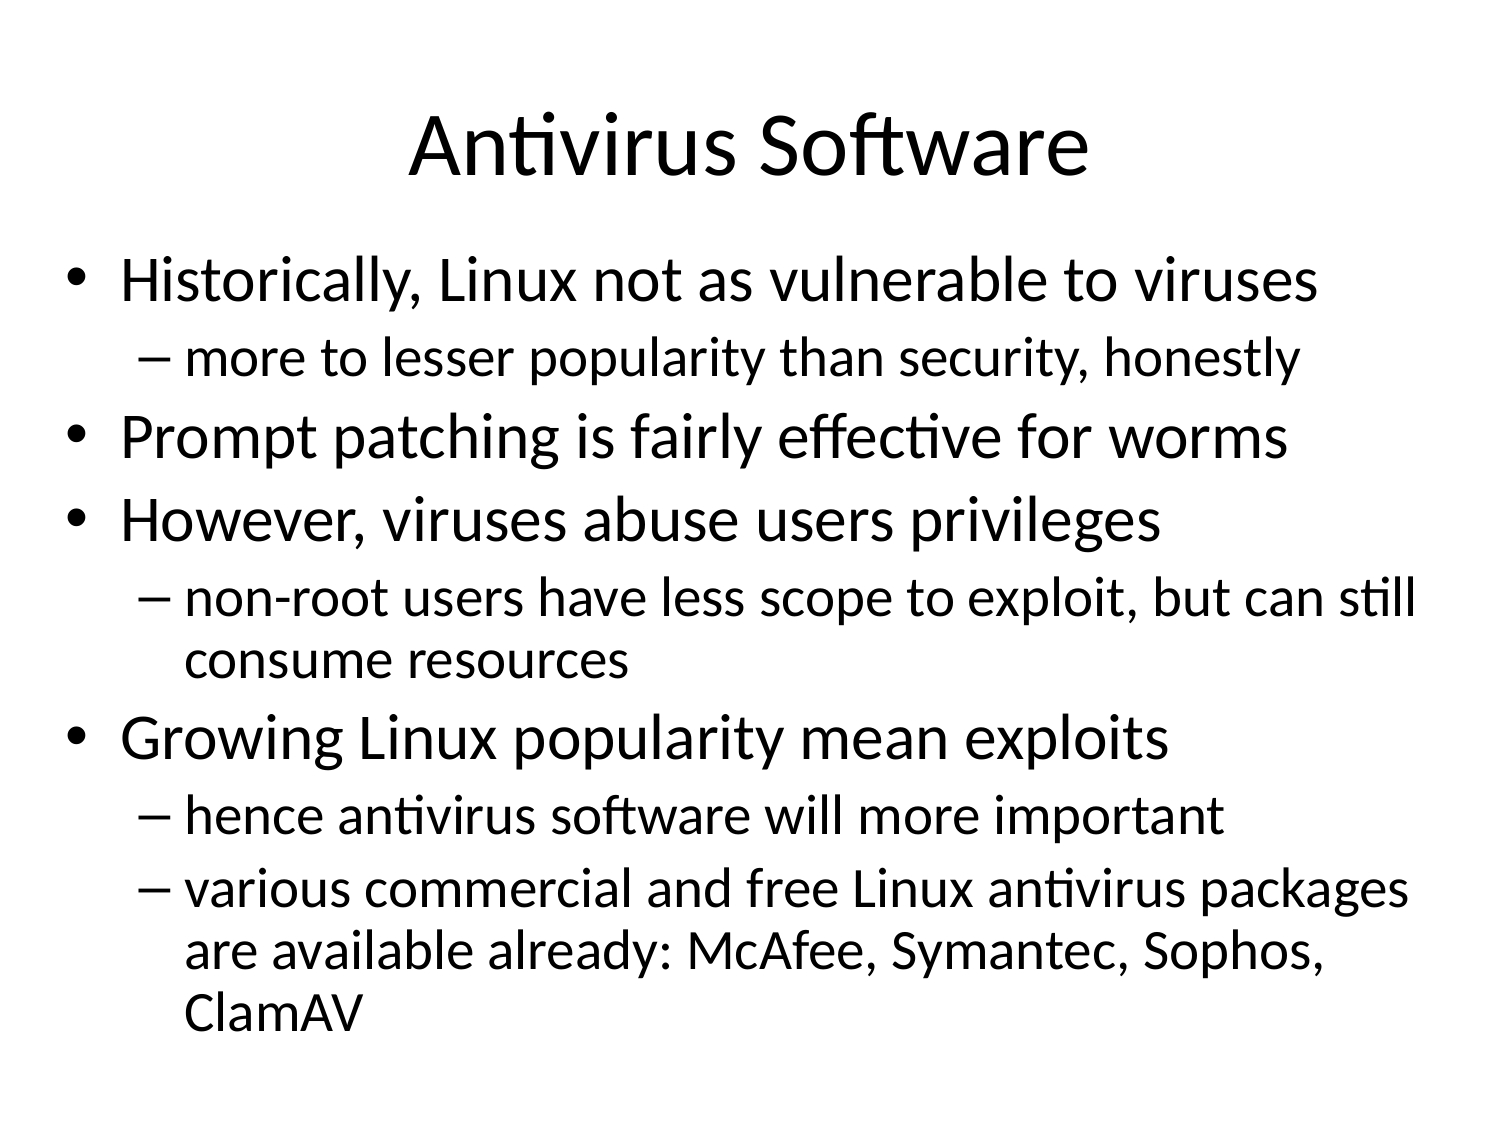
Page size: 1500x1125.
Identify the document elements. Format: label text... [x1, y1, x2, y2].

list Historically, Linux not as vulnerable to viruses more to lesser popularity than security, honestly Prompt patching is fairly effective for worms However, viruses abuse users privileges non-root users have less scope to exploit, but can still consume resources Growing Linux popularity mean exploits hence antivirus software will more important various commercial and free Linux antivirus packages are available already: McAfee, Symantec, Sophos, ClamAV [50, 237, 1463, 1054]
title Antivirus Software [75, 45, 1425, 233]
